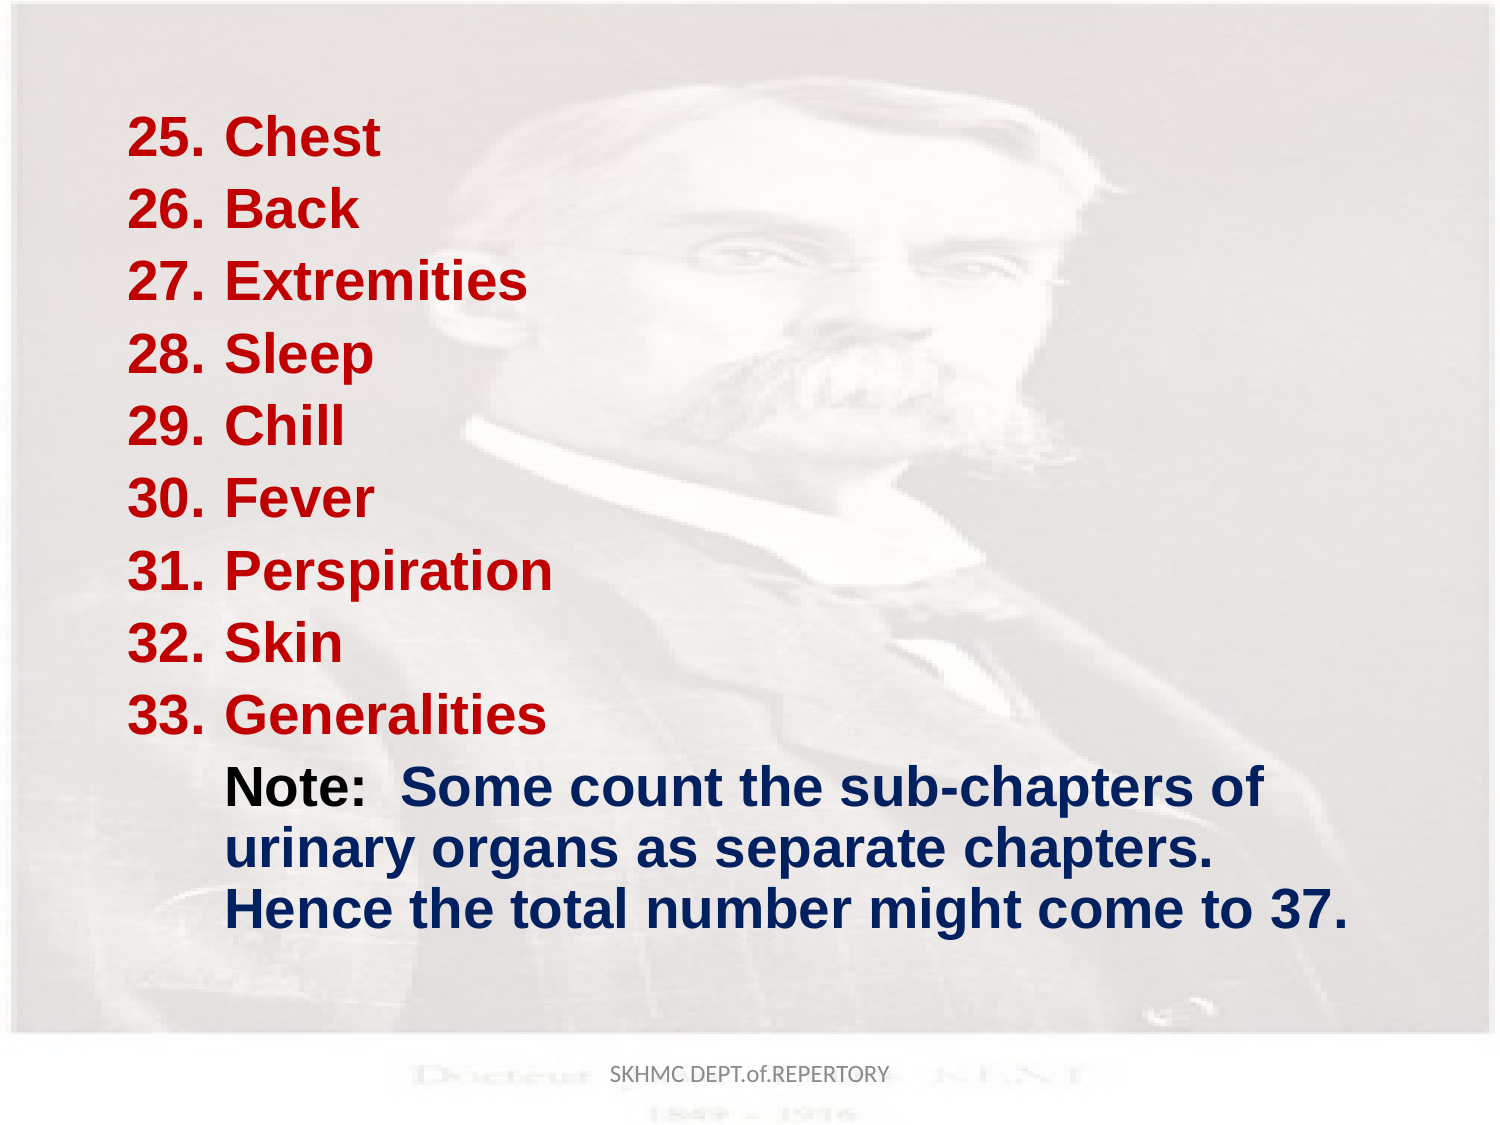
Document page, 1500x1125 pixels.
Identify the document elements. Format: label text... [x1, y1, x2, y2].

list Chest Back Extremities Sleep Chill Fever Perspiration Skin Generalities Note: Some count the sub-chapters of urinary organs as separate chapters. Hence the total number might come to 37. [112, 99, 1388, 1000]
footer SKHMC DEPT.of.REPERTORY [512, 1042, 988, 1103]
